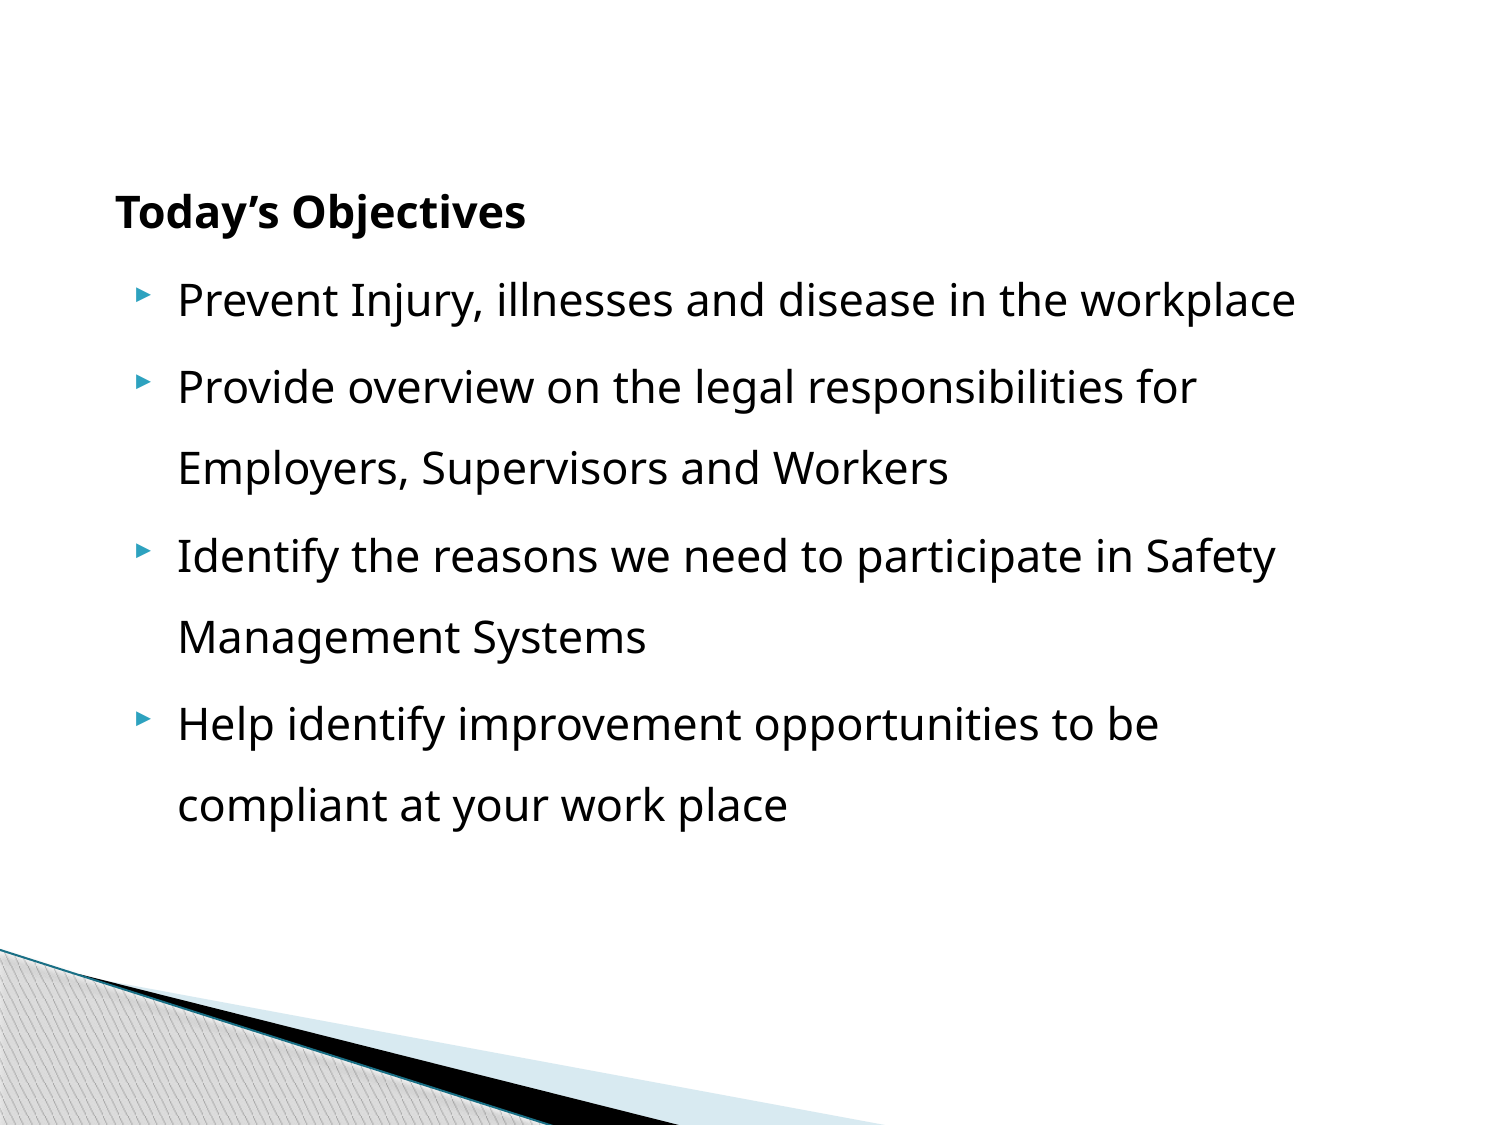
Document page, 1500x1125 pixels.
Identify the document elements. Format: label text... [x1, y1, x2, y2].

list Today’s Objectives Prevent Injury, illnesses and disease in the workplace Provide overview on the legal responsibilities for Employers, Supervisors and Workers Identify the reasons we need to participate in Safety Management Systems Help identify improvement opportunities to be compliant at your work place [100, 149, 1353, 845]
